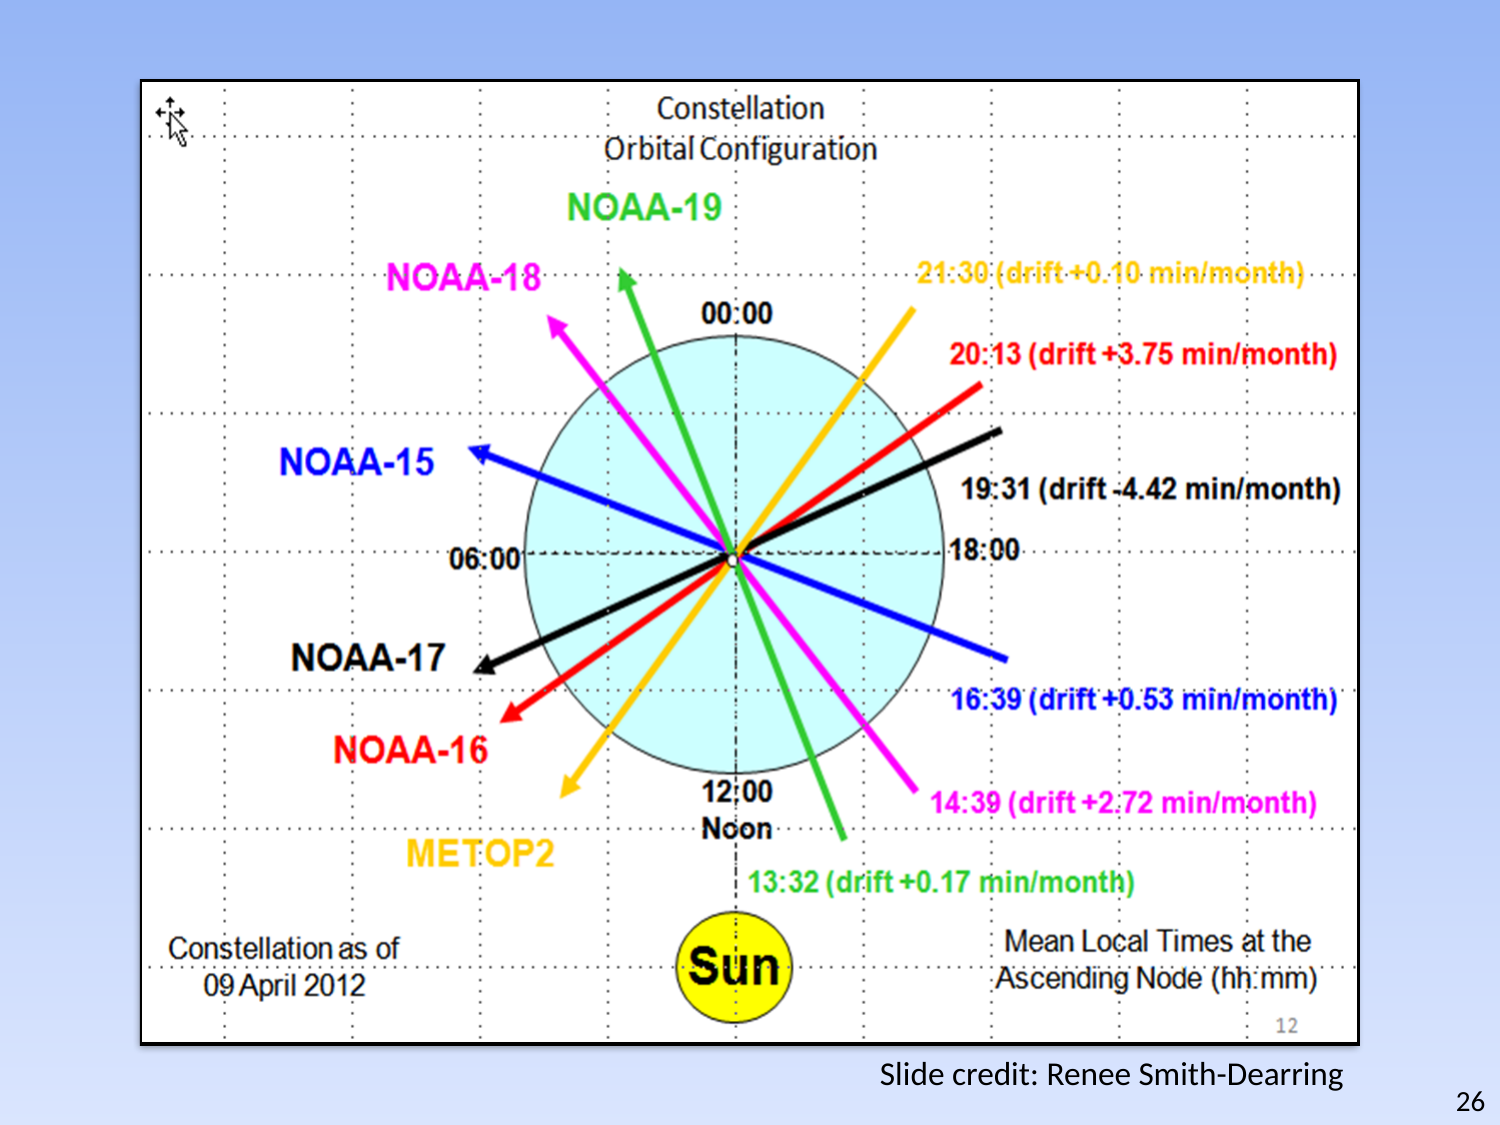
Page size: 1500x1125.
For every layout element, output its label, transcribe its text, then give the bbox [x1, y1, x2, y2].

text_box Slide credit: Renee Smith-Dearring [865, 1053, 1360, 1100]
picture [139, 79, 1361, 1046]
